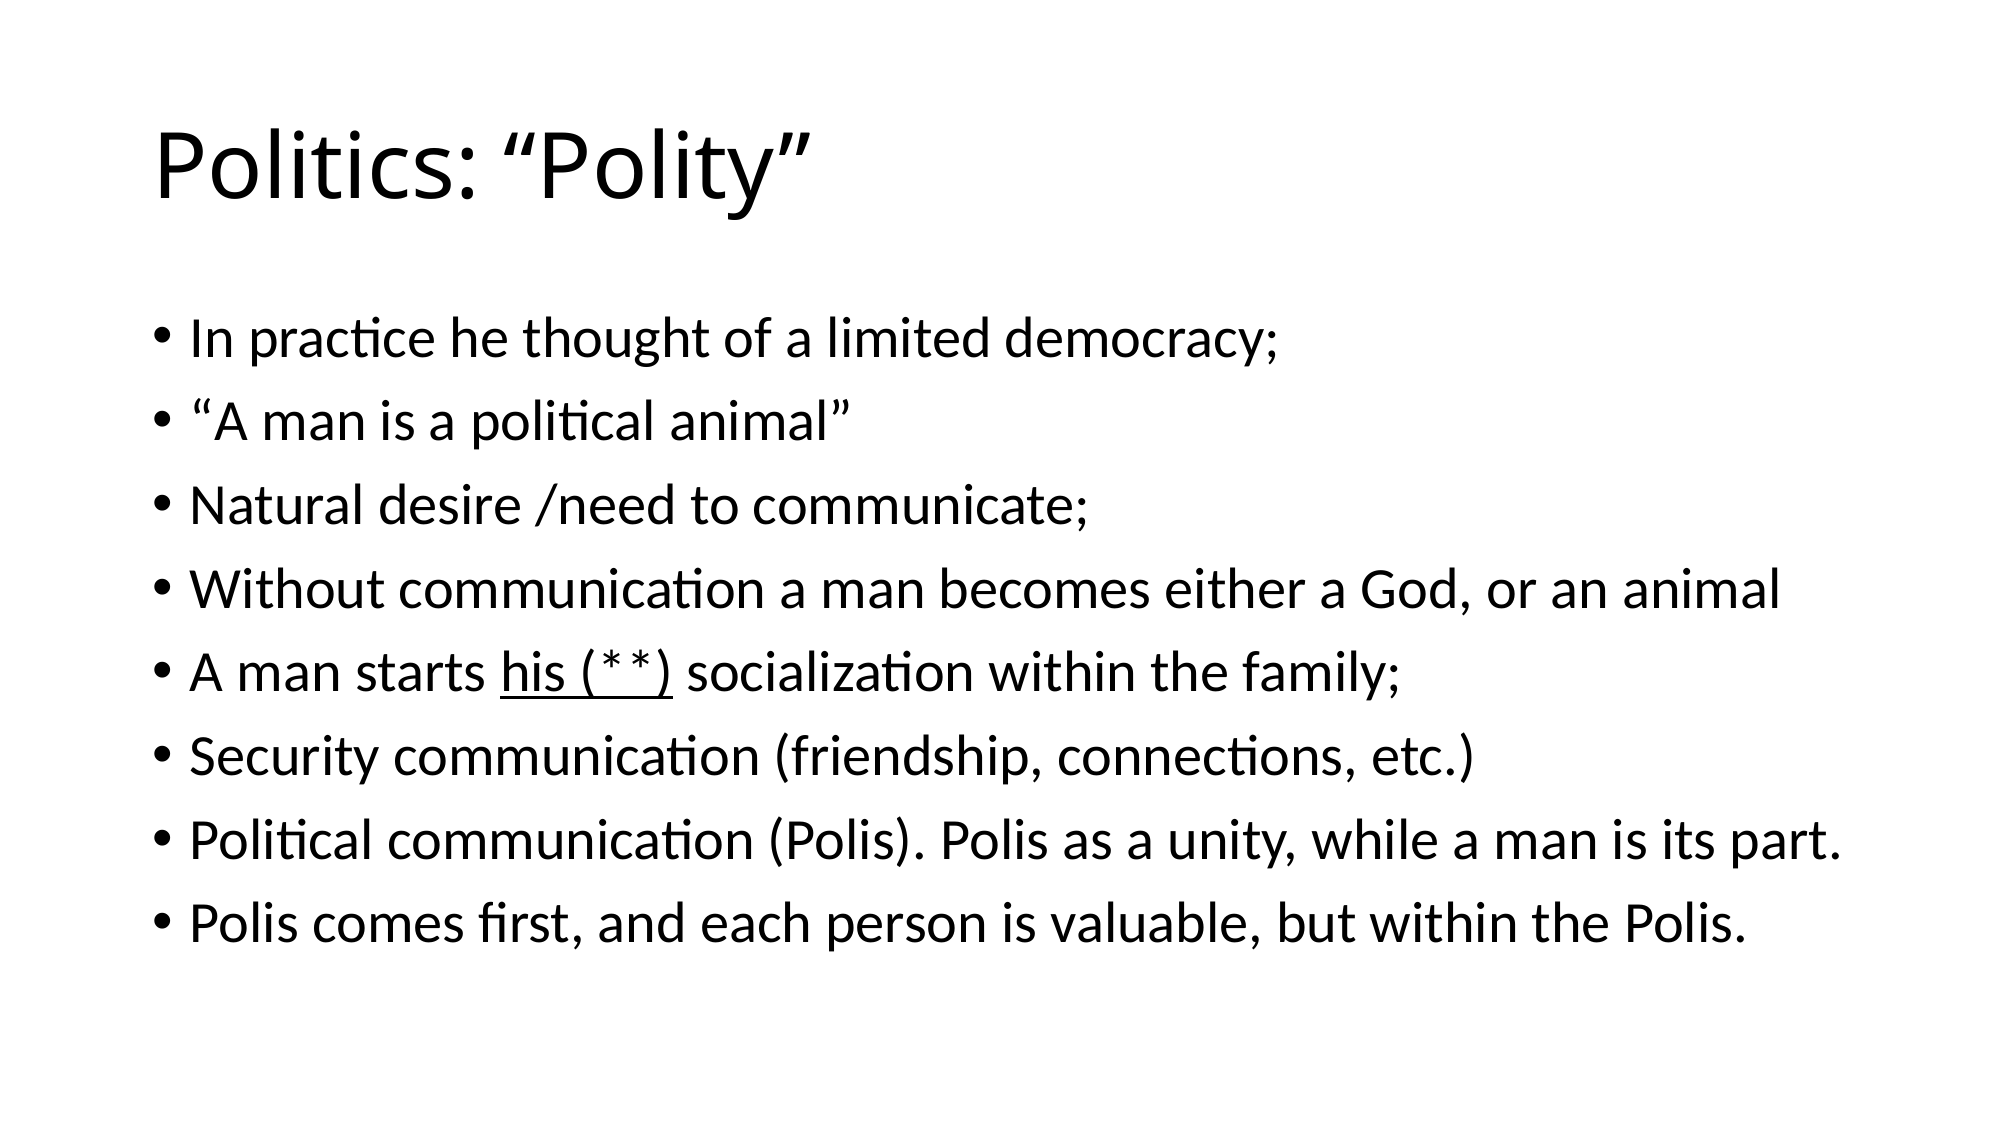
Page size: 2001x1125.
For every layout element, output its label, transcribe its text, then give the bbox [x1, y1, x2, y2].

title Politics: “Polity” [137, 59, 1863, 278]
list In practice he thought of a limited democracy; “A man is a political animal” Natural desire /need to communicate; Without communication a man becomes either a God, or an animal A man starts his (**) socialization within the family; Security communication (friendship, connections, etc.) Political communication (Polis). Polis as a unity, while a man is its part. Polis comes first, and each person is valuable, but within the Polis. [137, 299, 1863, 1014]
